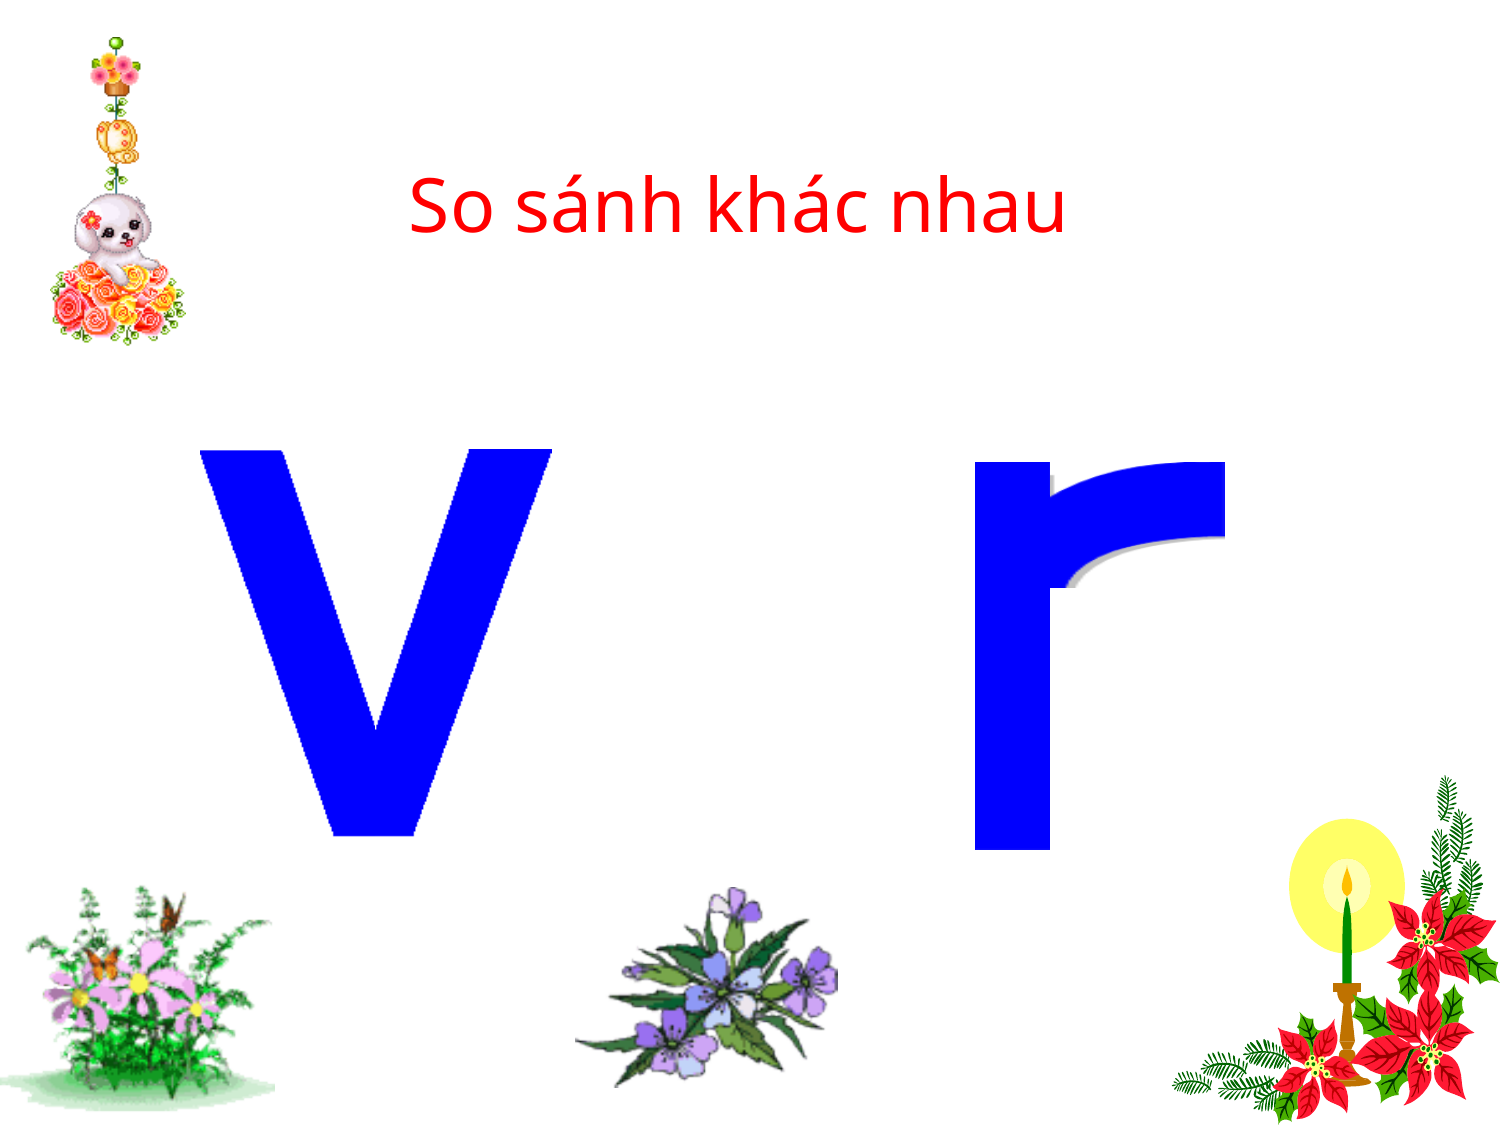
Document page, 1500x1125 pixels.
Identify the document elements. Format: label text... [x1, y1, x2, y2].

picture [974, 462, 1226, 851]
picture [0, 849, 276, 1125]
picture [199, 449, 552, 838]
picture [49, 37, 187, 349]
picture [574, 887, 838, 1088]
text_box So sánh khác nhau [287, 149, 1225, 255]
picture [1171, 774, 1500, 1125]
